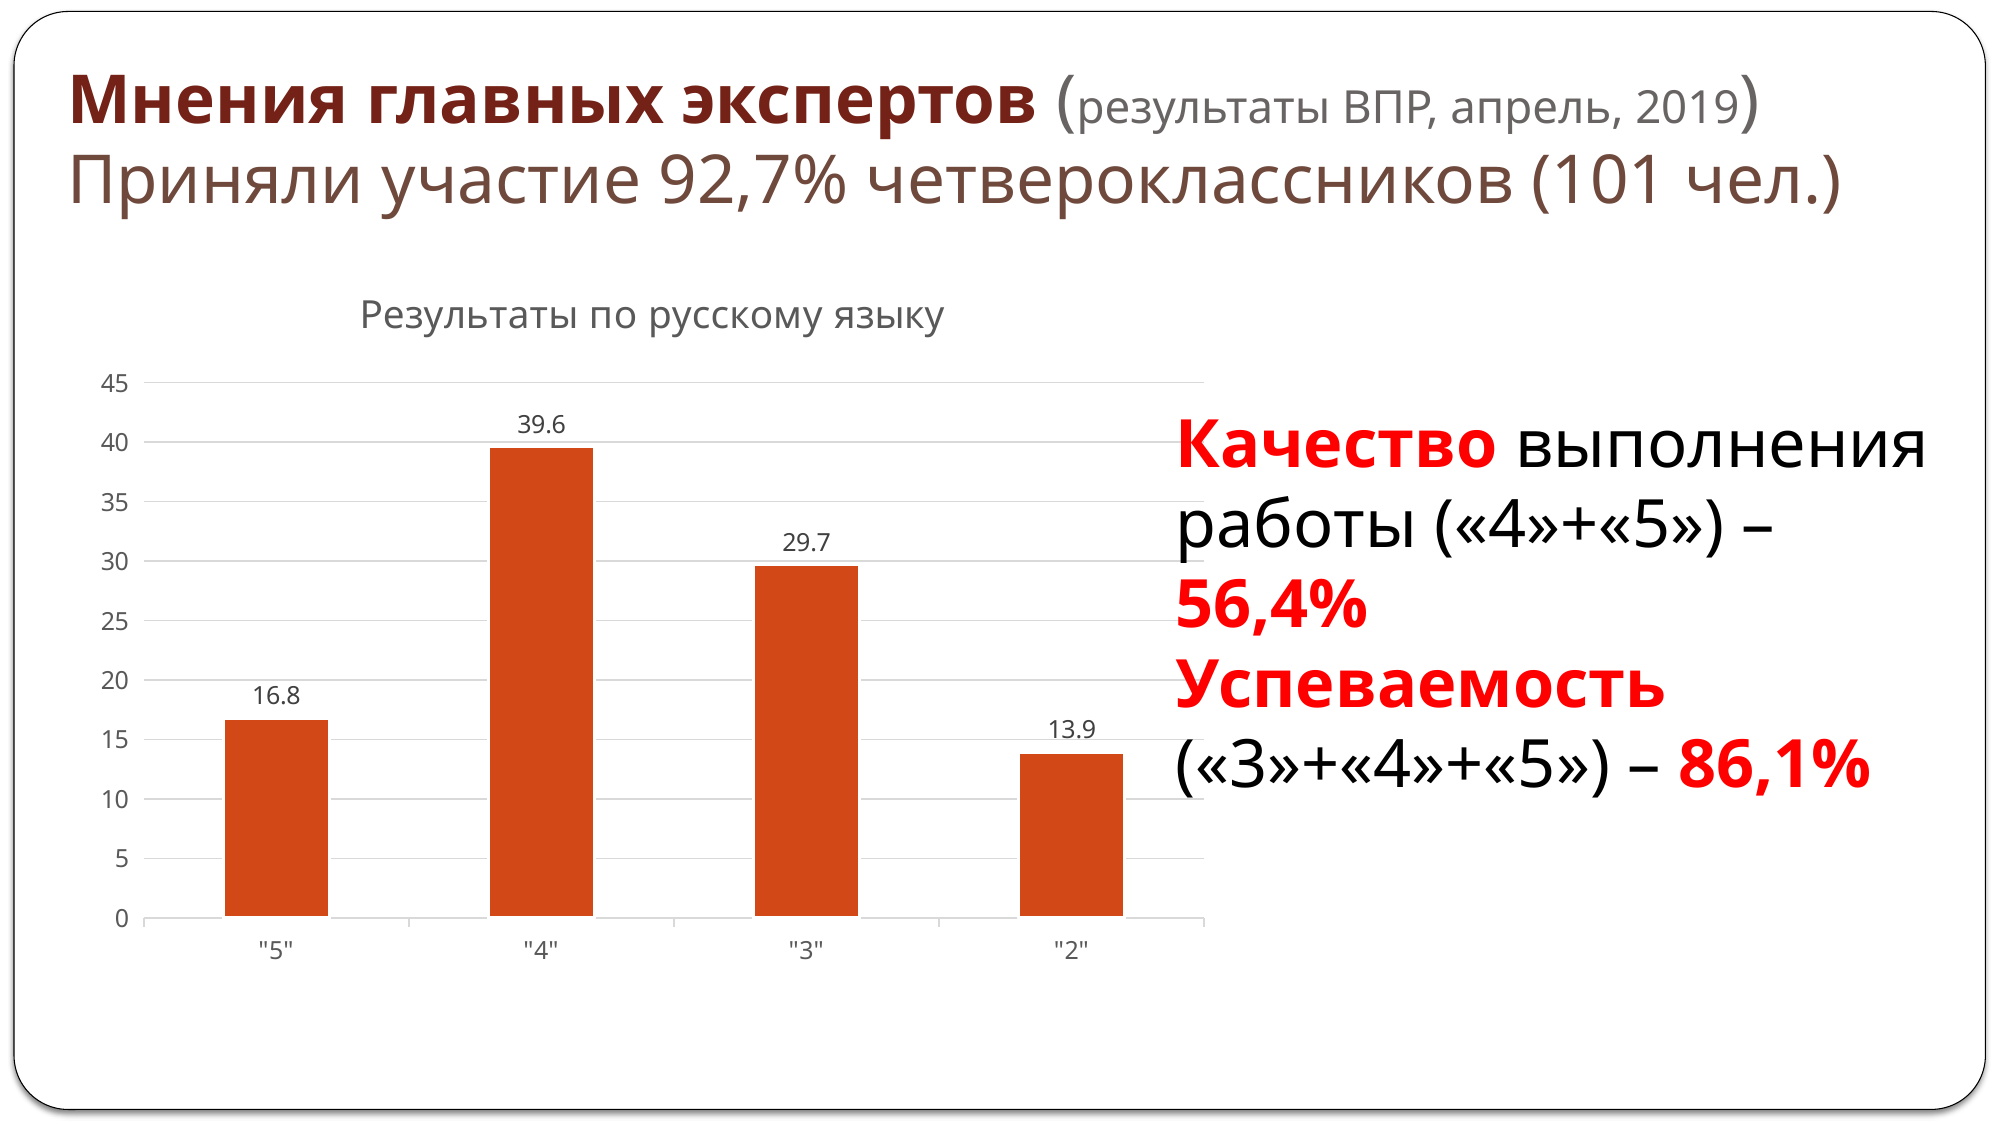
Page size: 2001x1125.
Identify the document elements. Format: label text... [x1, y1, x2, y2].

title Мнения главных экспертов (результаты ВПР, апрель, 2019) Приняли участие 92,7% четвероклассников (101 чел.) [52, 45, 1900, 233]
text_box Качество выполнения работы («4»+«5») – 56,4% Успеваемость («3»+«4»+«5») – 86,1% [1232, 393, 1986, 808]
chart [77, 251, 1228, 982]
